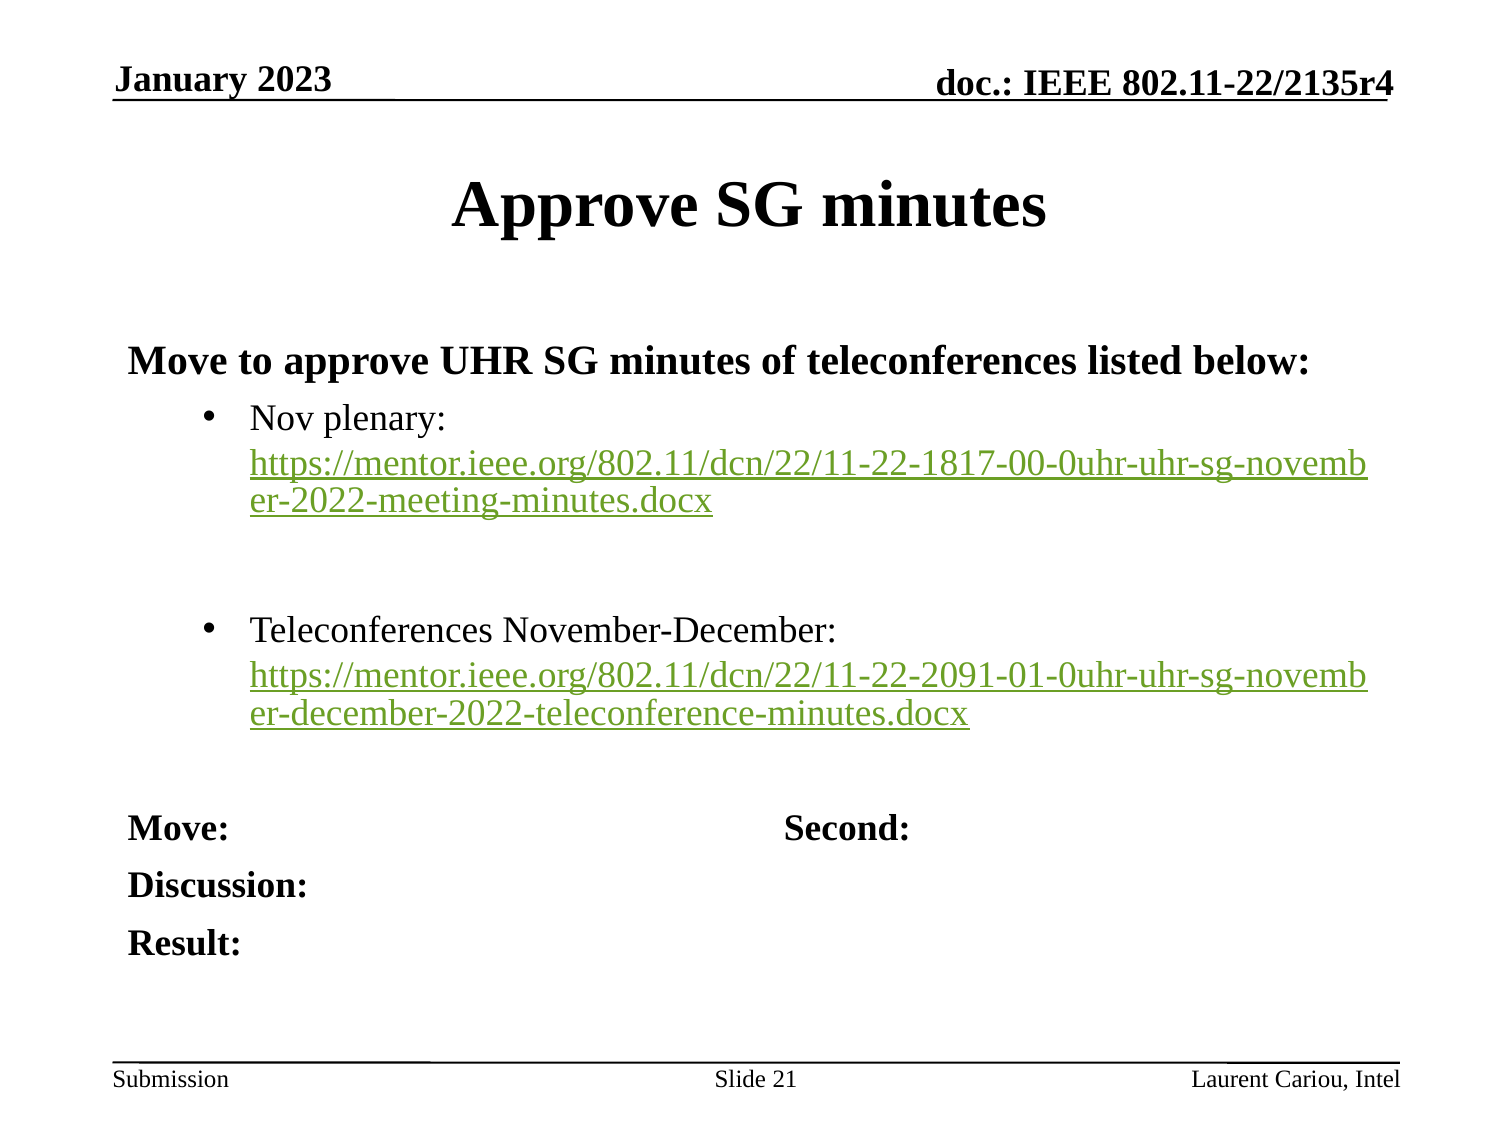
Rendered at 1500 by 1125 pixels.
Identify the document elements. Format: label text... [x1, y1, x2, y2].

footer Laurent Cariou, Intel [878, 1061, 1402, 1093]
list Move to approve UHR SG minutes of teleconferences listed below: Nov plenary: https://mentor.ieee.org/802.11/dcn/22/11-22-1817-00-0uhr-uhr-sg-november-2022-meeting-minutes.docx Teleconferences November-December: https://mentor.ieee.org/802.11/dcn/22/11-22-2091-01-0uhr-uhr-sg-november-december-2022-teleconference-minutes.docx Move: Second: Discussion: Result: [112, 324, 1388, 1000]
slide_number Slide 21 [712, 1061, 800, 1123]
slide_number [114, 54, 423, 100]
title Approve SG minutes [112, 112, 1388, 288]
